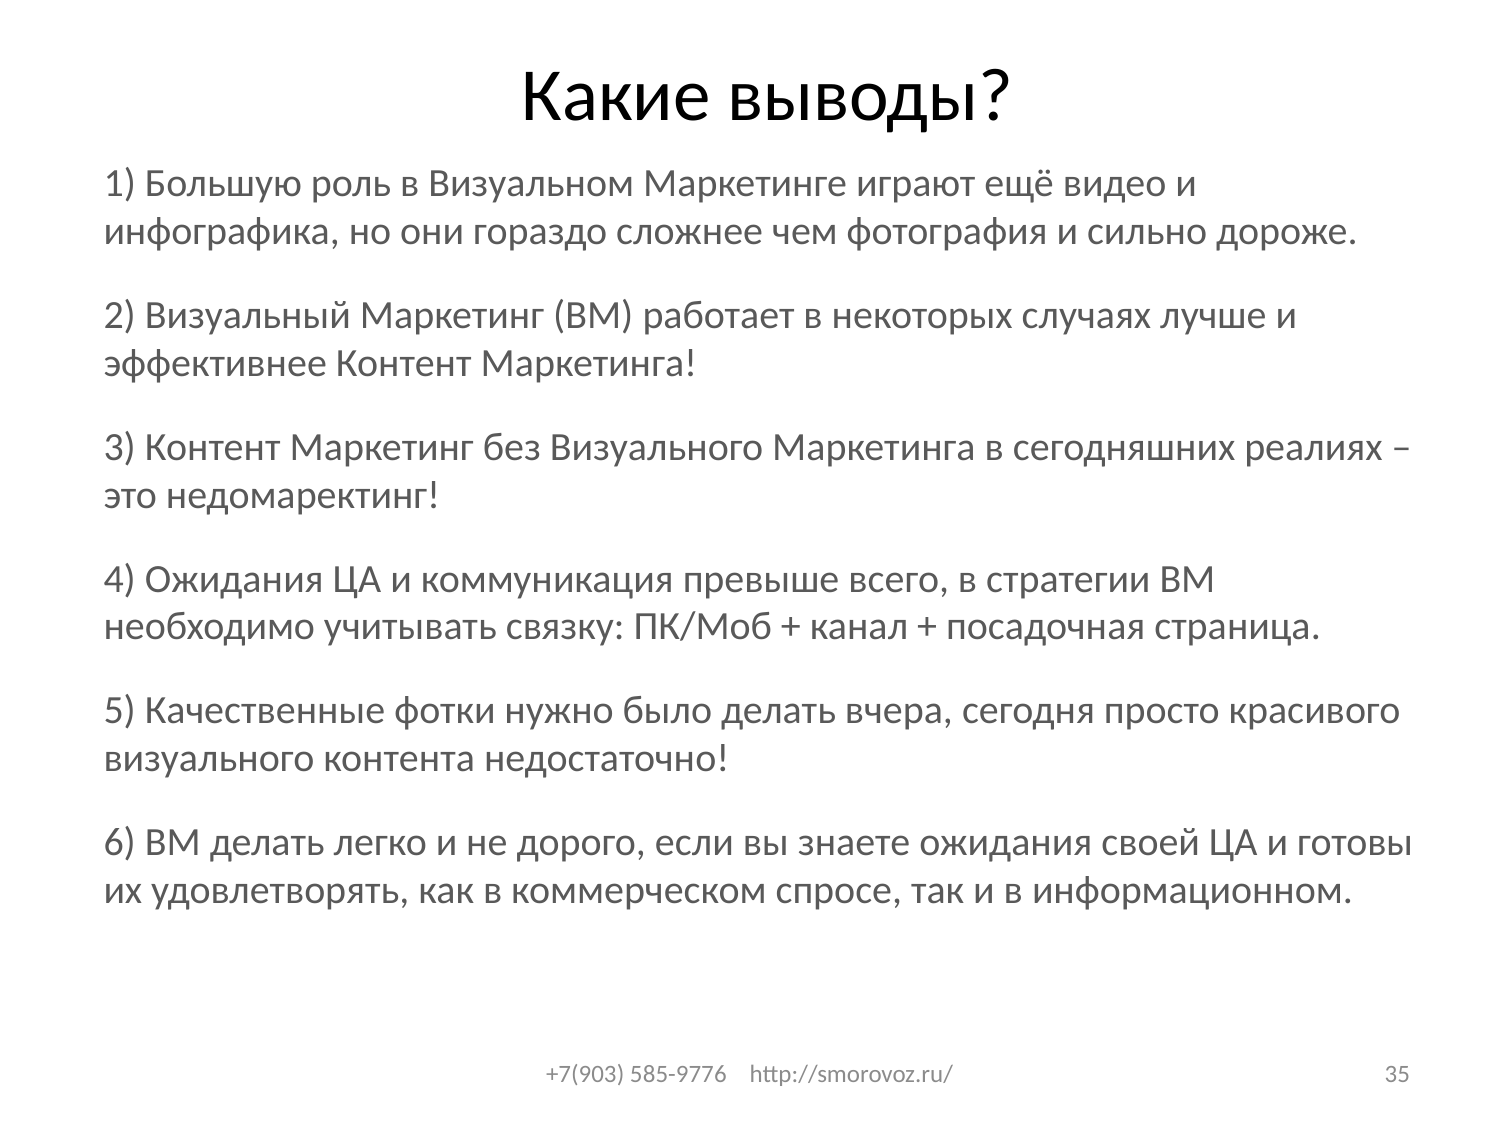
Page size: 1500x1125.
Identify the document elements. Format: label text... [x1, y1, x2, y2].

slide_number 35 [1074, 1042, 1425, 1103]
footer +7(903) 585-9776 http://smorovoz.ru/ [512, 1042, 988, 1103]
subtitle 1) Большую роль в Визуальном Маркетинге играют ещё видео и инфографика, но они гораздо сложнее чем фотография и сильно дороже. 2) Визуальный Маркетинг (ВМ) работает в некоторых случаях лучше и эффективнее Контент Маркетинга! 3) Контент Маркетинг без Визуального Маркетинга в сегодняшних реалиях – это недомаректинг! 4) Ожидания ЦА и коммуникация превыше всего, в стратегии ВМ необходимо учитывать связку: ПК/Моб + канал + посадочная страница. 5) Качественные фотки нужно было делать вчера, сегодня просто красивого визуального контента недостаточно! 6) ВМ делать легко и не дорого, если вы знаете ожидания своей ЦА и готовы их удовлетворять, как в коммерческом спросе, так и в информационном. [88, 149, 1447, 1000]
title Какие выводы? [88, 19, 1447, 149]
